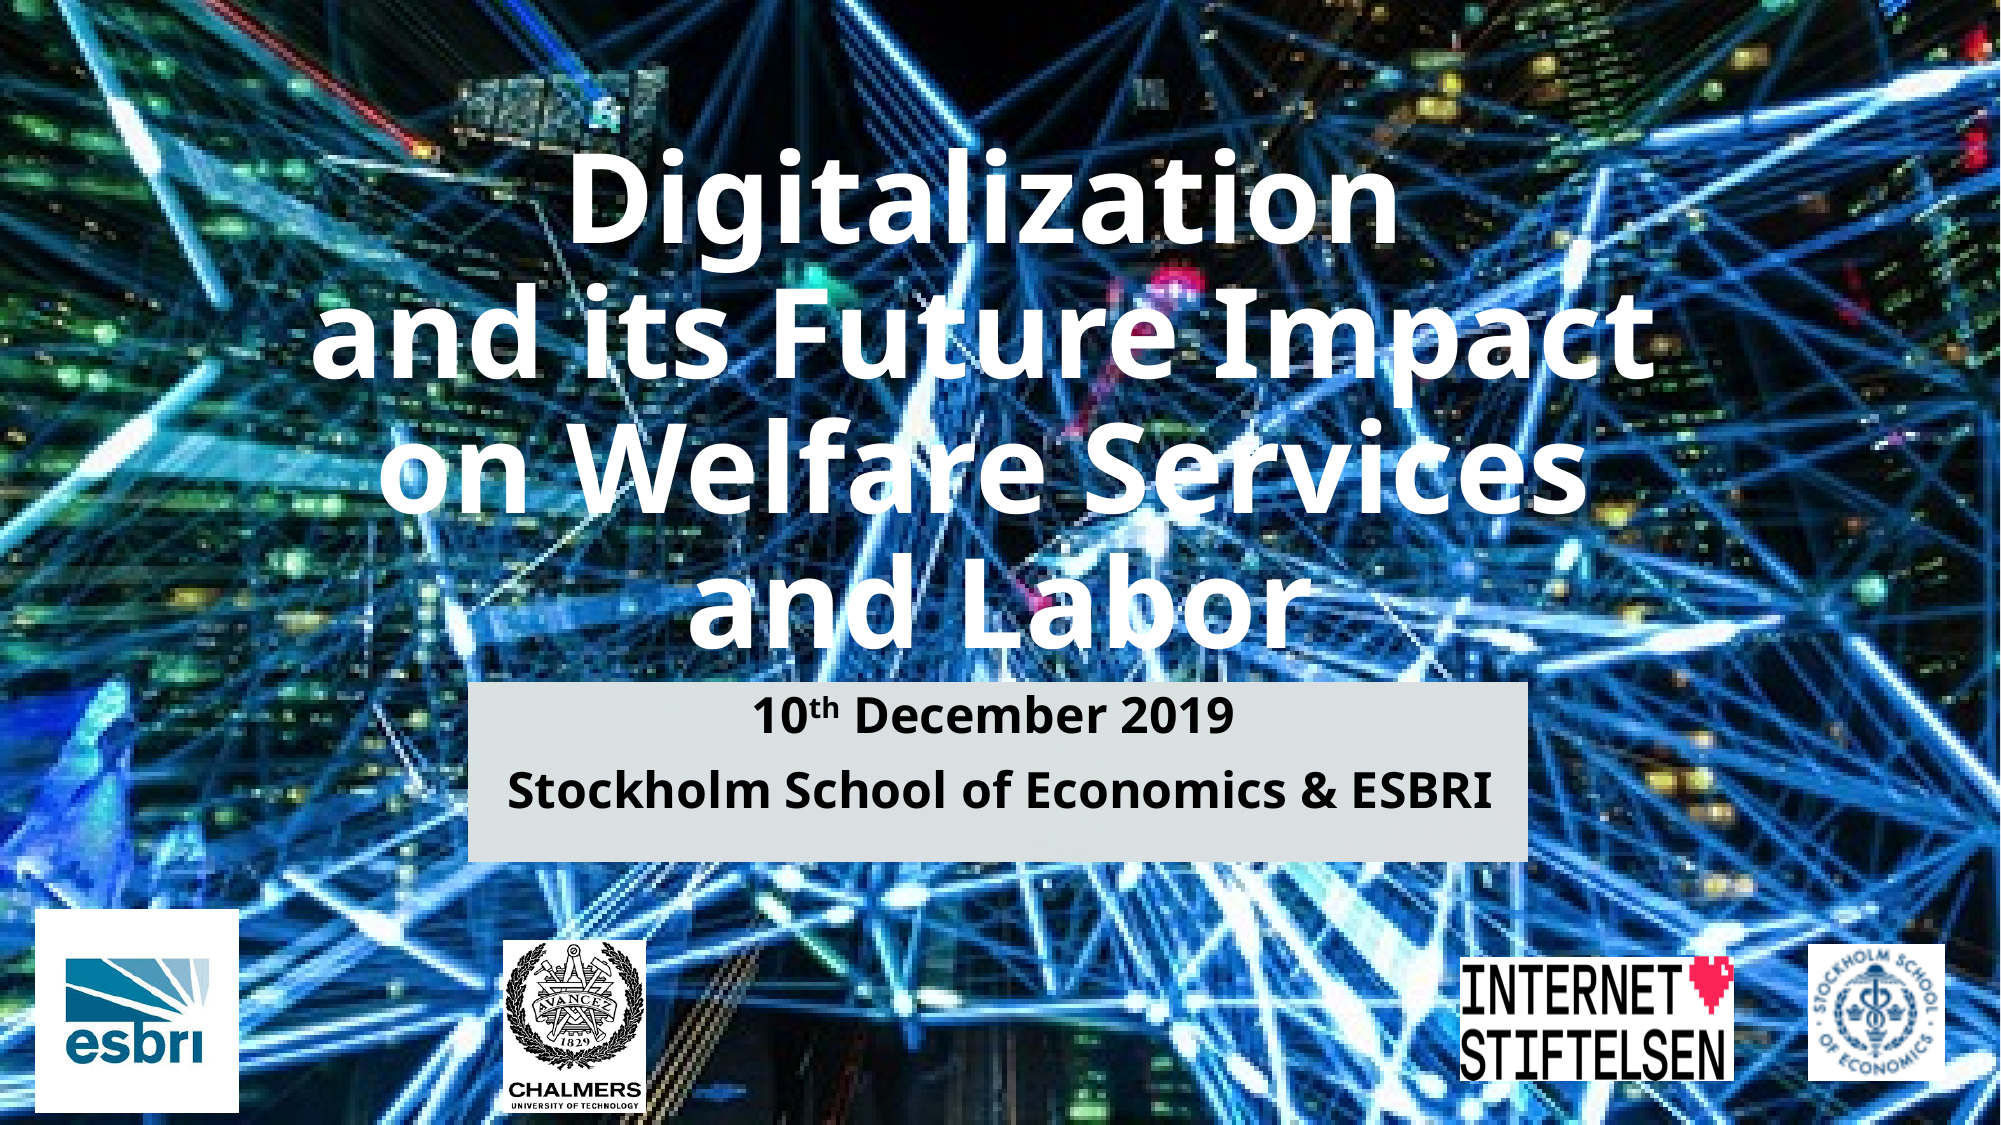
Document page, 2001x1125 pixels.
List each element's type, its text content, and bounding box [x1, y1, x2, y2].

subtitle 10th December 2019 Stockholm School of Economics & ESBRI [437, 683, 1563, 887]
title Digitalization and its Future Impact on Welfare Services and Labor [244, 389, 1756, 683]
picture [0, 0, 2001, 1125]
